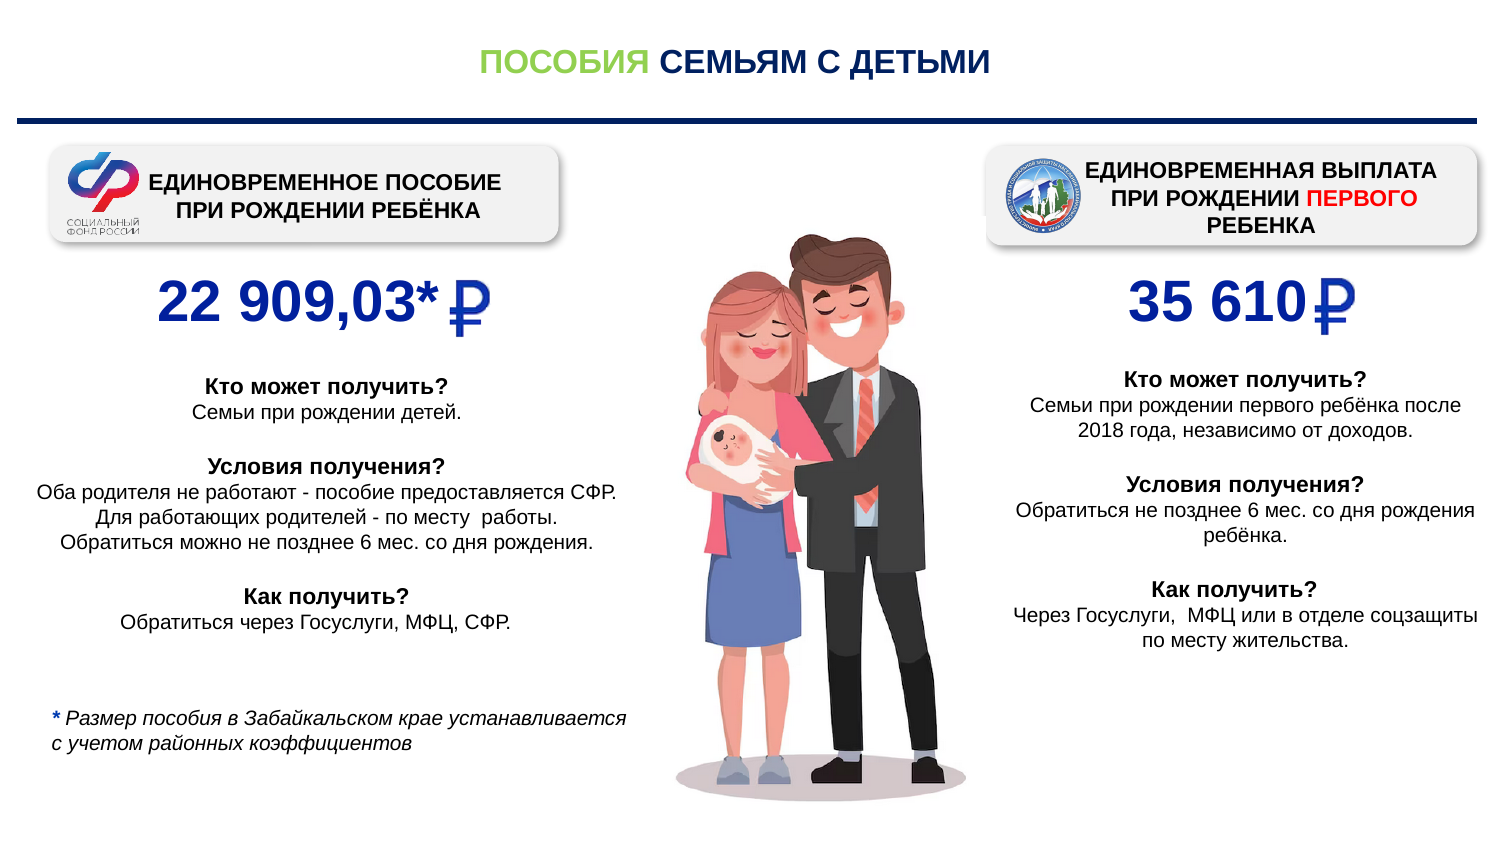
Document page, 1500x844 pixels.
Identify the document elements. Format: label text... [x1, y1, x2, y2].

text_box 35 610 [1102, 250, 1335, 347]
picture [445, 274, 496, 342]
text_box Кто может получить? Семьи при рождении первого ребёнка после 2018 года, независимо от доходов. Условия получения? Обратиться не позднее 6 мес. со дня рождения ребёнка. Как получить? Через Госуслуги, МФЦ или в отделе соцзащиты по месту жительства. [986, 356, 1497, 660]
text_box 22 909,03* [142, 256, 456, 341]
picture [652, 156, 1102, 806]
text_box ЕДИНОВРЕМЕННАЯ ВЫПЛАТА ПРИ РОЖДЕНИИ ПЕРВОГО РЕБЕНКА [1059, 148, 1463, 246]
text_box [986, 144, 1479, 247]
text_box Кто может получить? Семьи при рождении детей. Условия получения? Оба родителя не работают - пособие предоставляется СФР. Для работающих родителей - по месту работы. Обратиться можно не позднее 6 мес. со дня рождения. Как получить? Обратиться через Госуслуги, МФЦ, СФР. [0, 364, 645, 697]
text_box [67, 152, 139, 235]
picture [1310, 272, 1361, 340]
text_box * Размер пособия в Забайкальском крае устанавливается с учетом районных коэффициентов [36, 697, 648, 763]
text_box ЕДИНОВРЕМЕННОЕ ПОСОБИЕ ПРИ РОЖДЕНИИ РЕБЁНКА [139, 160, 543, 231]
text_box [48, 144, 560, 244]
text_box ПОСОБИЯ СЕМЬЯМ С ДЕТЬМИ [300, 39, 1171, 80]
